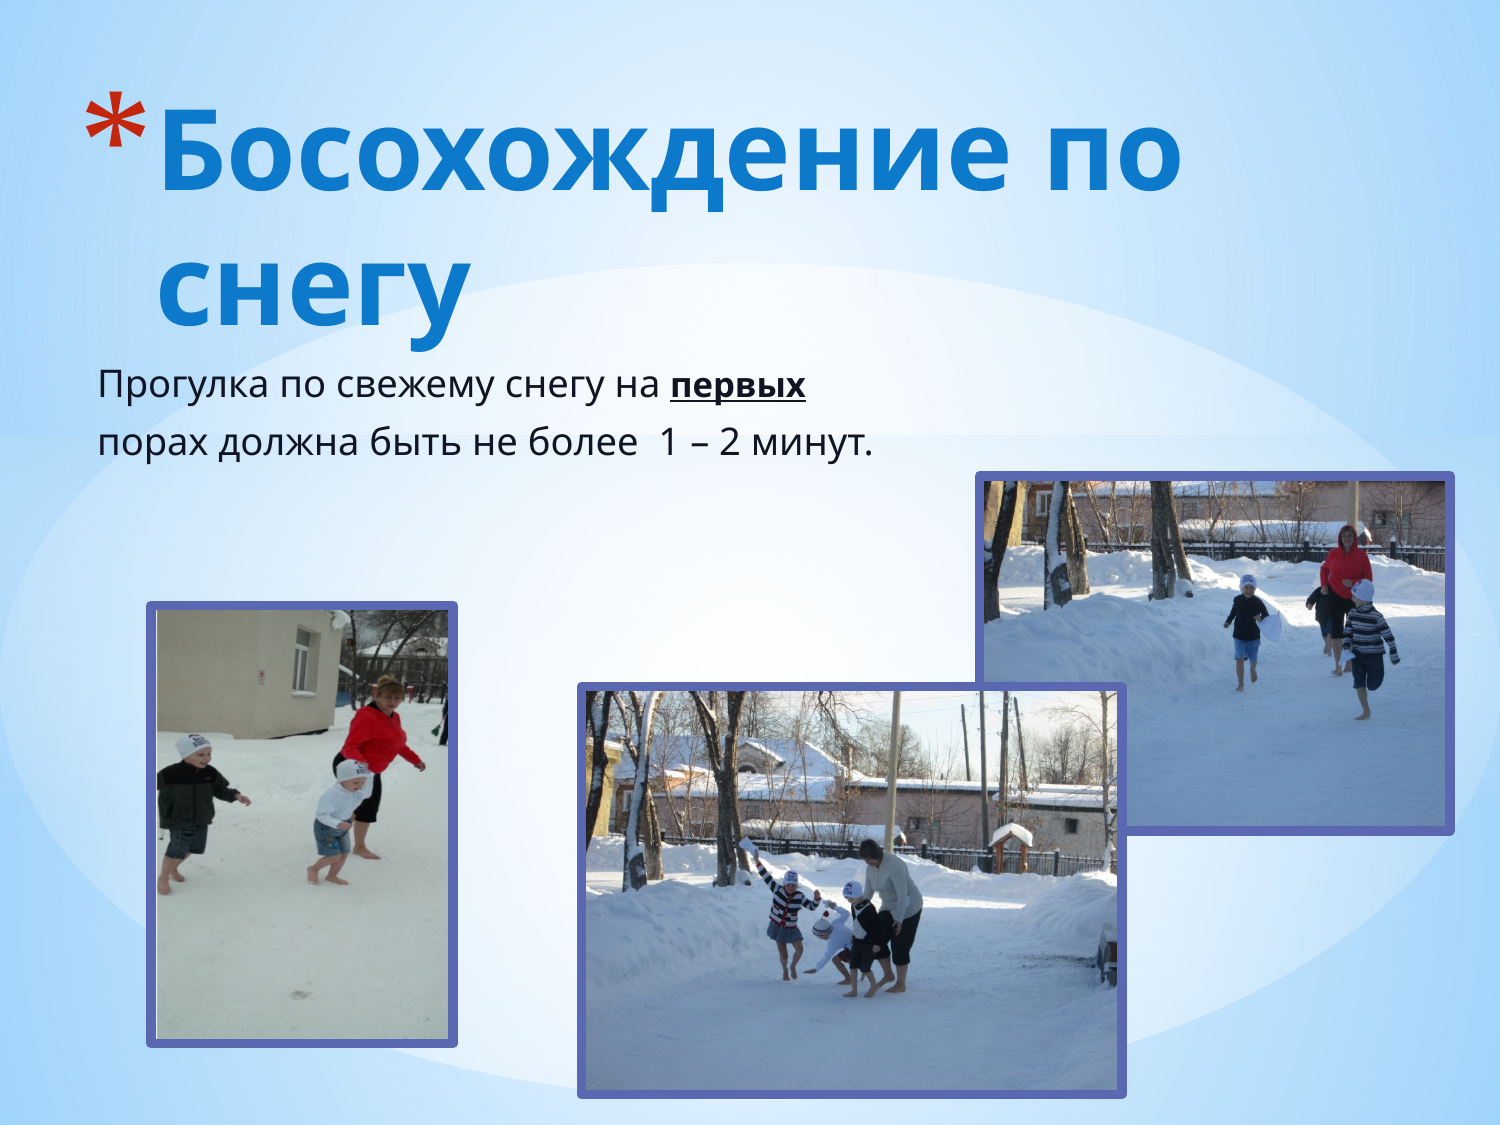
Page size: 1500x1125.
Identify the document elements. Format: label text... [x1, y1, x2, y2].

picture [87, 610, 517, 1039]
title Босохождение по снегу [35, 70, 1388, 317]
subtitle Прогулка по свежему снегу на первых порах должна быть не более 1 – 2 минут. [82, 351, 938, 528]
picture [585, 480, 1446, 1091]
